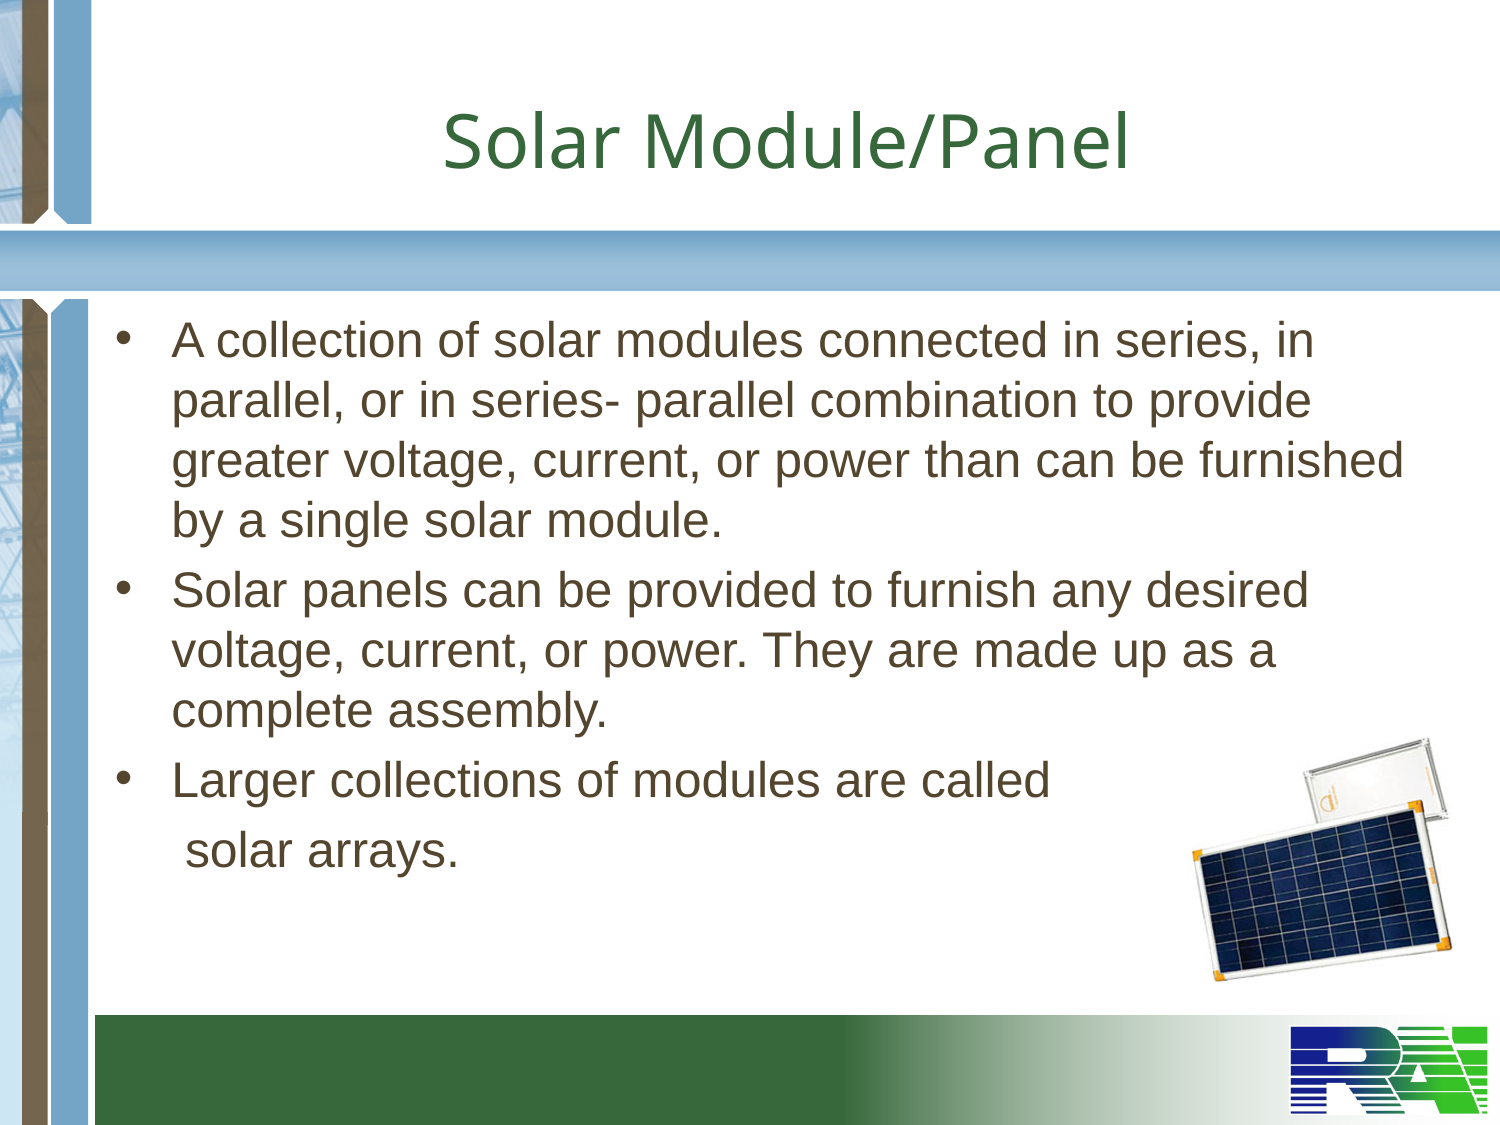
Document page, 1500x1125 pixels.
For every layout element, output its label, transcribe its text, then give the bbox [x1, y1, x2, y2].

title Solar Module/Panel [99, 44, 1476, 233]
picture [1188, 726, 1454, 995]
list A collection of solar modules connected in series, in parallel, or in series- parallel combination to provide greater voltage, current, or power than can be furnished by a single solar module. Solar panels can be provided to furnish any desired voltage, current, or power. They are made up as a complete assembly. Larger collections of modules are called solar arrays. [99, 299, 1476, 1006]
picture [0, 0, 1500, 1125]
picture [1288, 1025, 1488, 1115]
